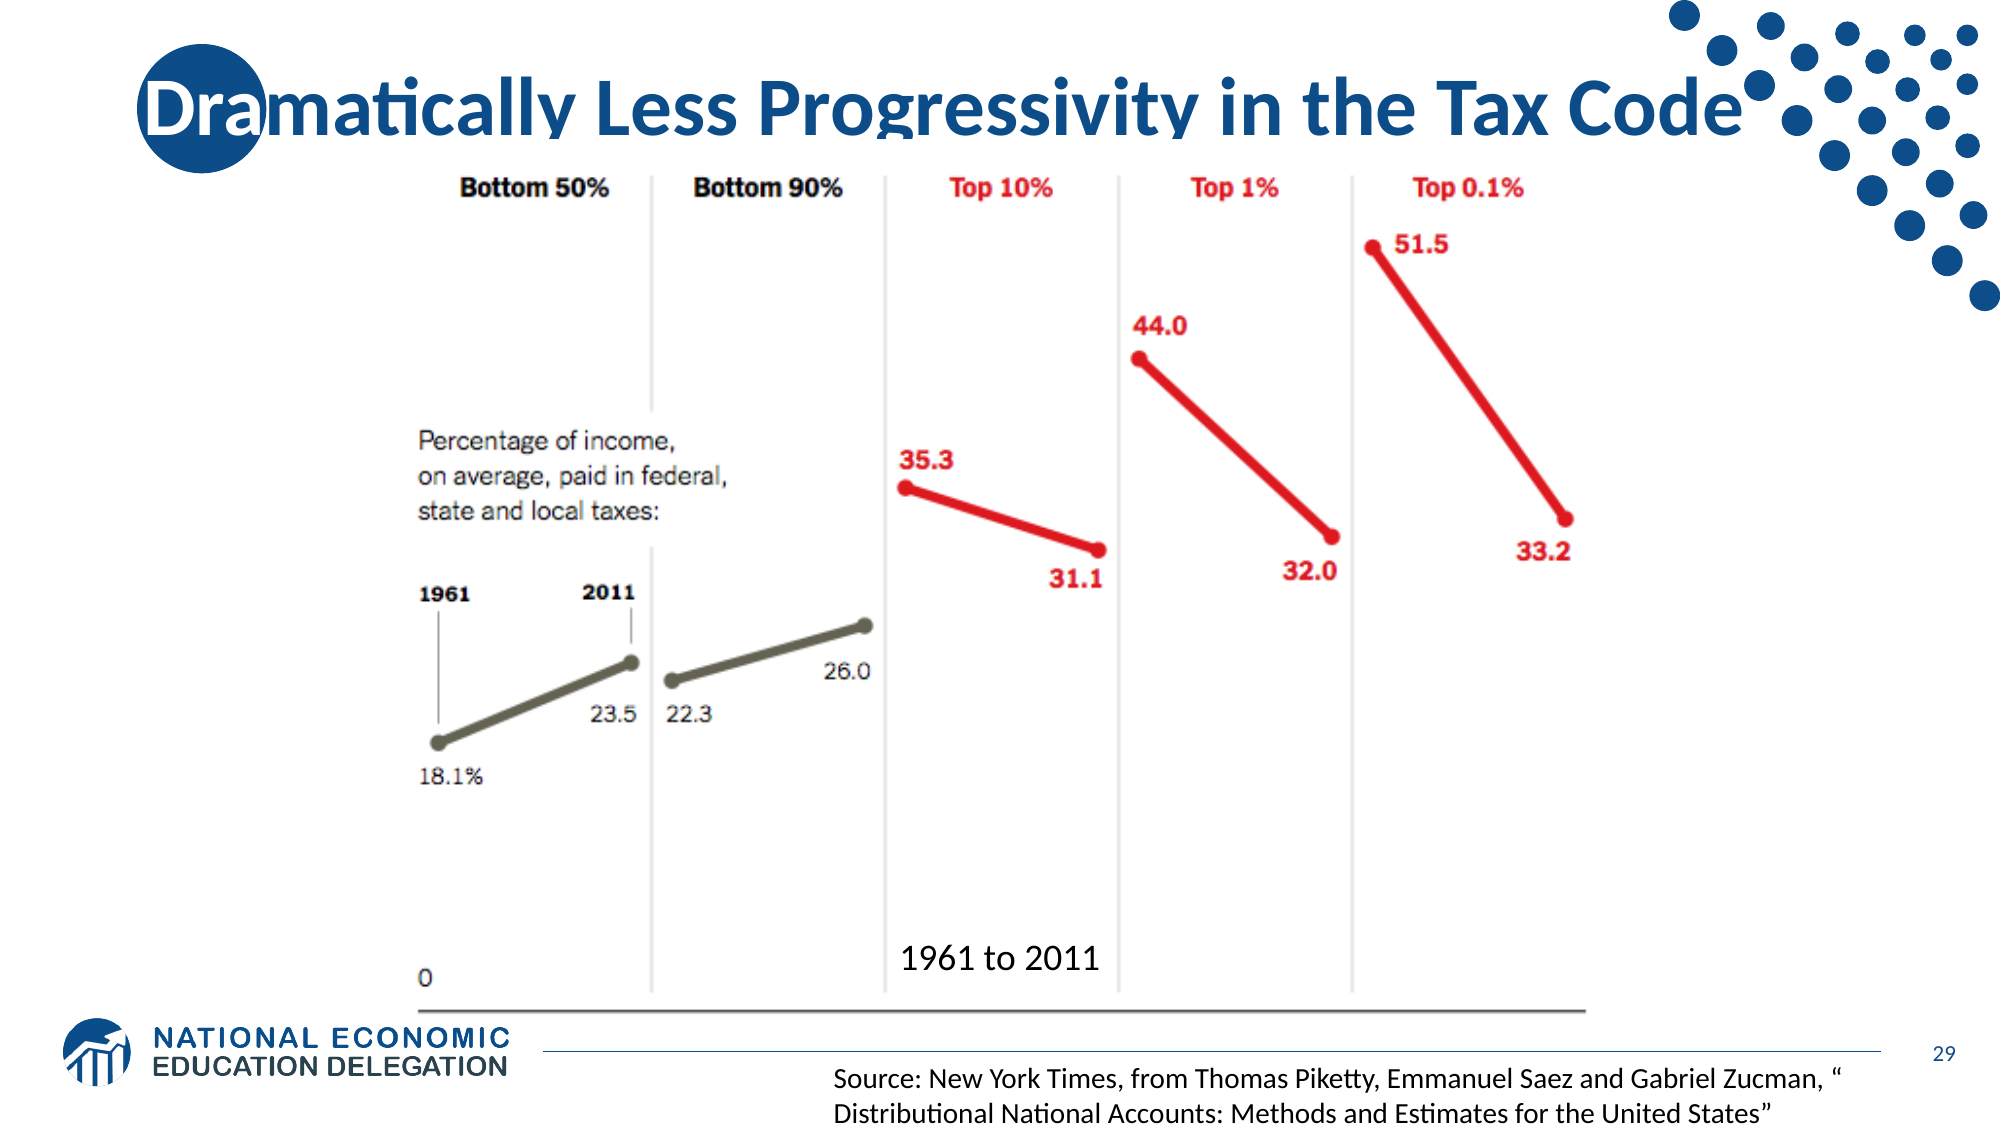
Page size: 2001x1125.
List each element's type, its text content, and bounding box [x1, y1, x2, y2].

slide_number 29 [1521, 1022, 1972, 1082]
title Dramatically Less Progressivity in the Tax Code [128, 0, 1854, 218]
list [401, 138, 1598, 1022]
text_box Source: New York Times, from Thomas Piketty, Emmanuel Saez and Gabriel Zucman, “ Distributional National Accounts: Methods and Estimates for the United States” [818, 1051, 1859, 1125]
picture [55, 1013, 520, 1091]
